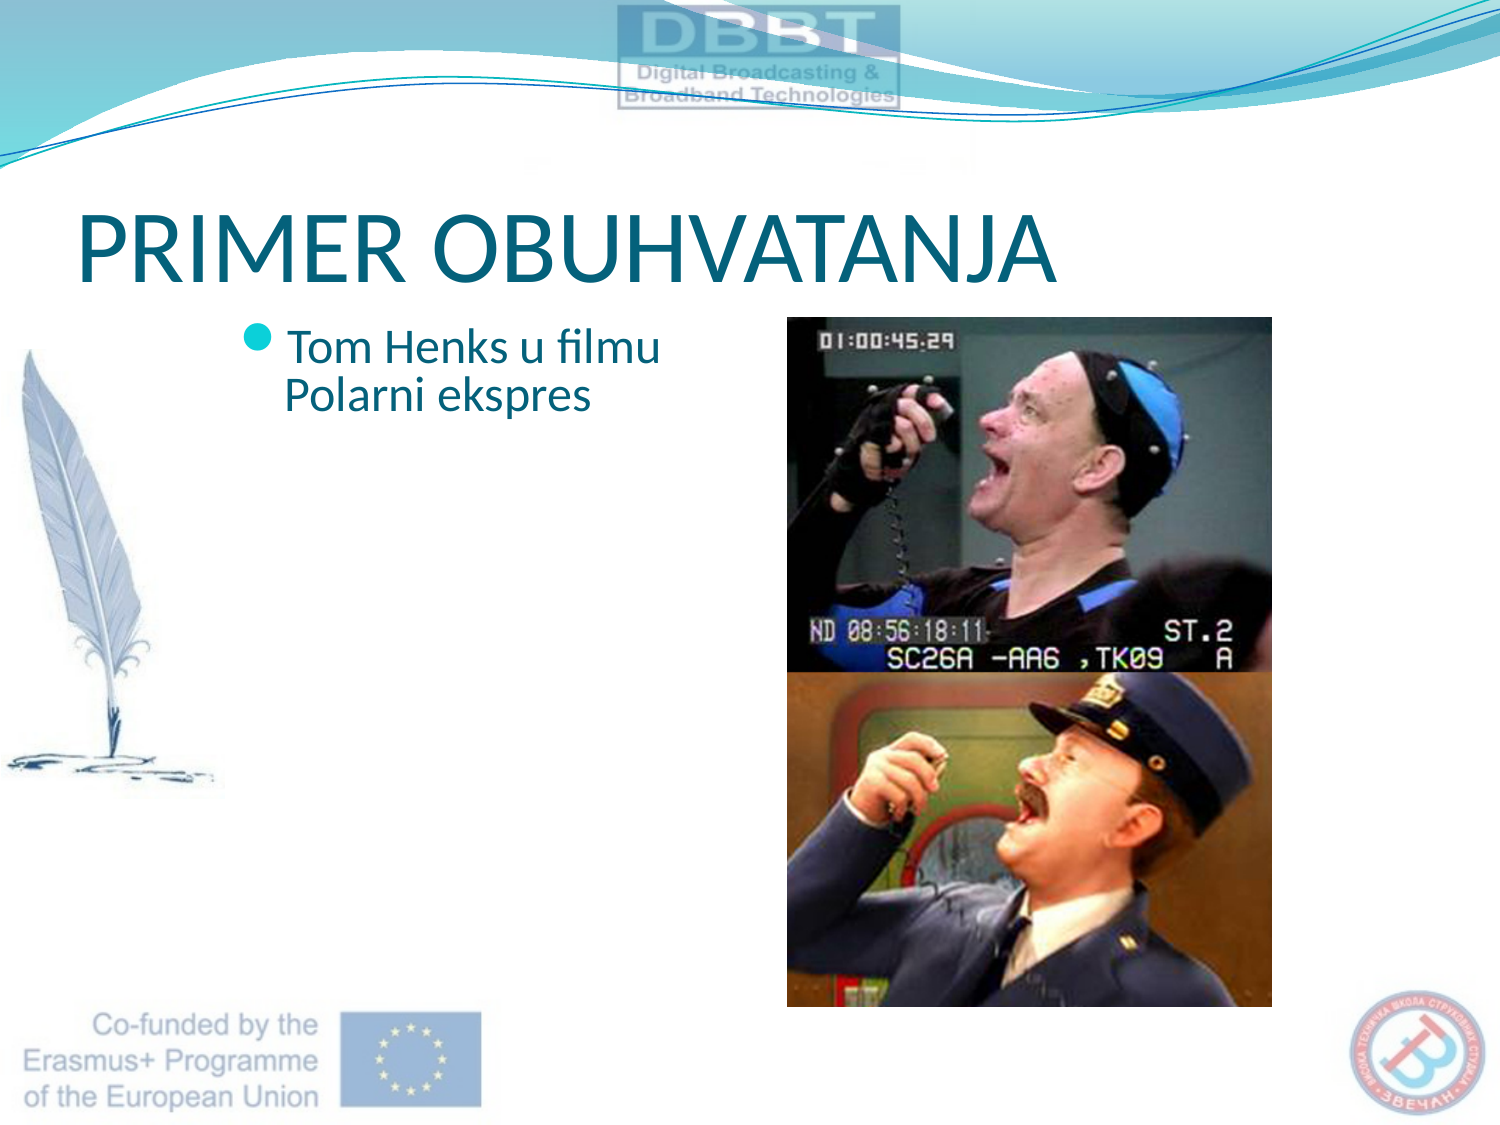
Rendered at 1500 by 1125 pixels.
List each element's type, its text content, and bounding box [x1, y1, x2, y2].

picture [787, 317, 1273, 1007]
title PRIMER OBUHVATANJA [75, 115, 1425, 303]
list Tom Henks u filmu Polarni ekspres [225, 317, 788, 1038]
picture [1, 349, 226, 799]
